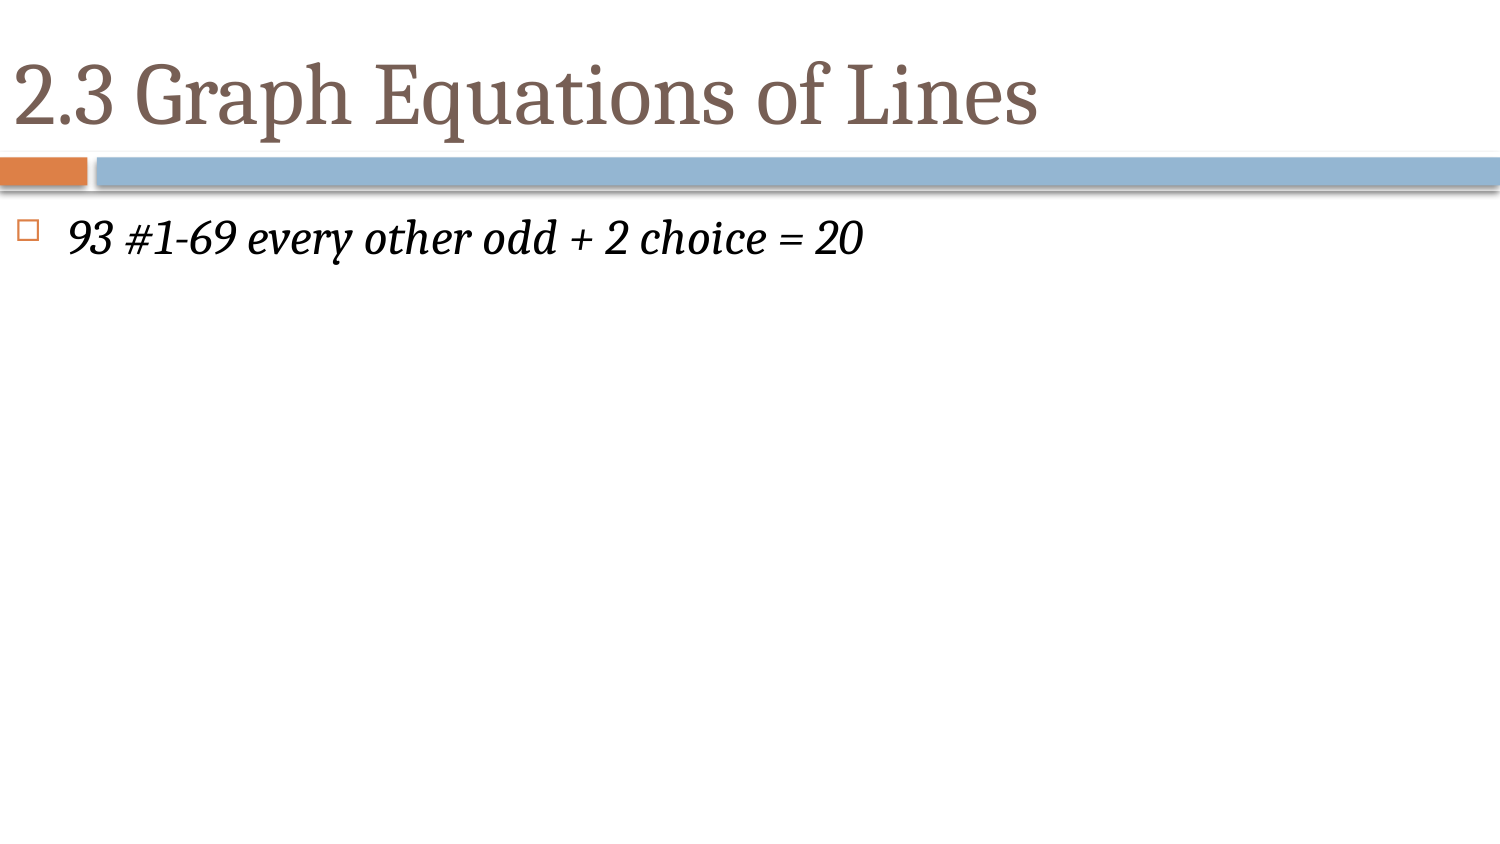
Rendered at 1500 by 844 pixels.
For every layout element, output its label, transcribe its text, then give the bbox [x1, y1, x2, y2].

title 2.3 Graph Equations of Lines [0, 28, 1500, 150]
list 93 #1-69 every other odd + 2 choice = 20 [0, 196, 1500, 750]
